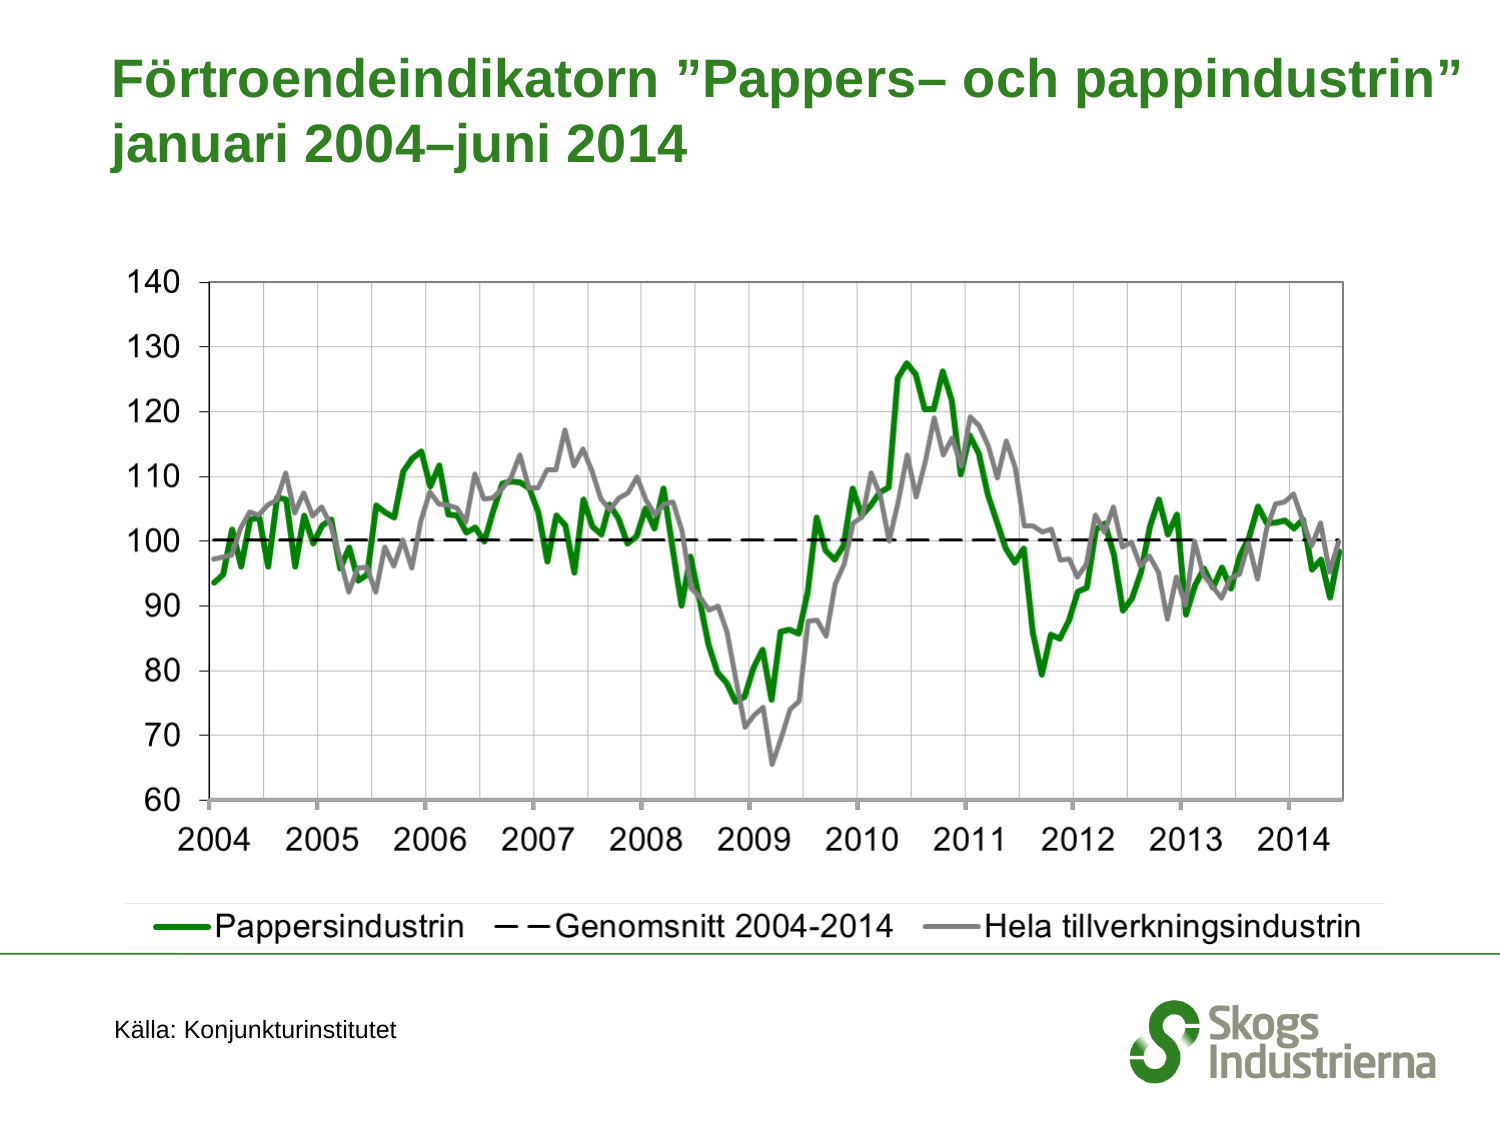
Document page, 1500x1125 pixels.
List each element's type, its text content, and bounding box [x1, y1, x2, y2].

picture [122, 229, 1388, 975]
text_box Källa: Konjunkturinstitutet [99, 1005, 437, 1051]
picture [1128, 999, 1436, 1091]
title Förtroendeindikatorn ”Pappers– och pappindustrin” januari 2004–juni 2014 [96, 47, 1500, 181]
